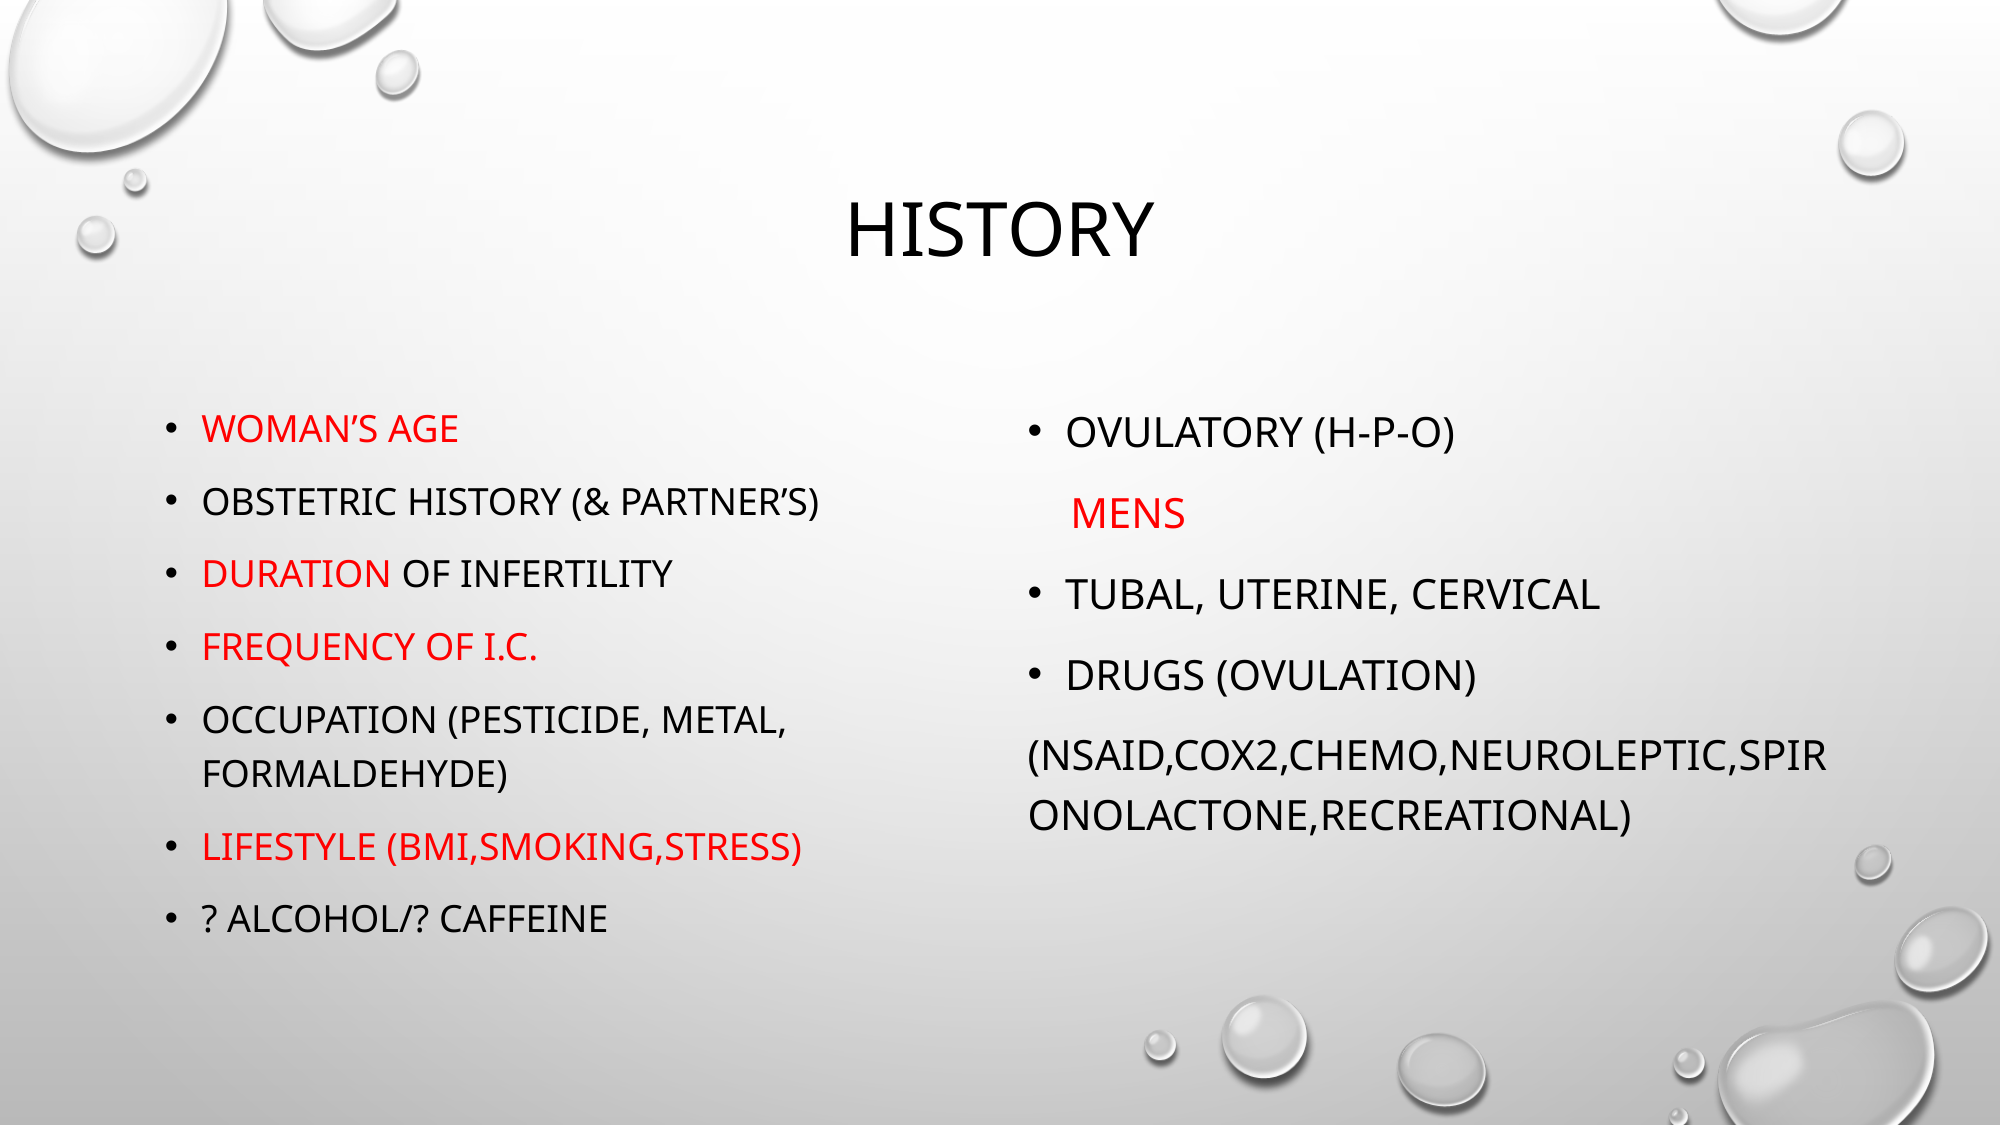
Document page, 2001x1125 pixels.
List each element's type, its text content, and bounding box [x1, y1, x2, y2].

list WomAn’s age Obstetric history (& Partner’s) Duration of infertility Frequency of i.c. Occupation (Pesticide, metal, formaldehyde) Lifestyle (BMI,Smoking,stress) ? Alcohol/? caffeine [149, 388, 988, 950]
picture [0, 0, 2000, 1125]
title History [149, 101, 1851, 364]
list Ovulatory (H-P-O) Mens Tubal, Uterine, Cervical Drugs (Ovulation) (NSAID,COX2,Chemo,Neuroleptic,Spironolactone,Recreational) [1012, 388, 1850, 950]
